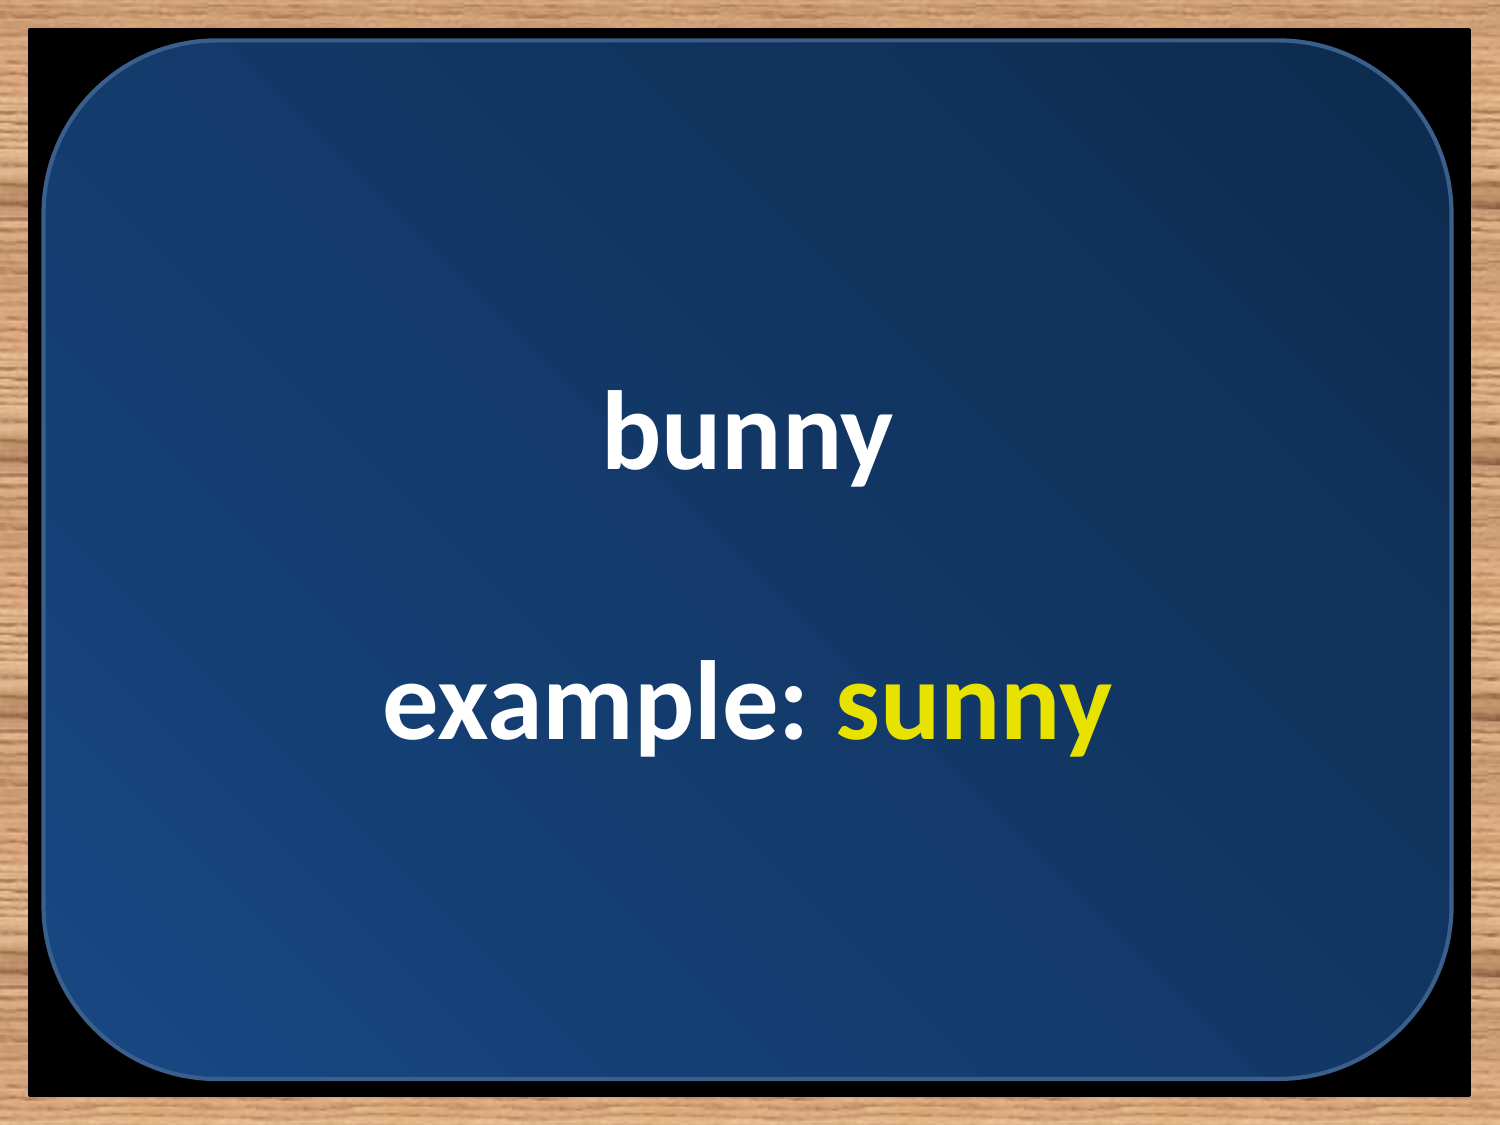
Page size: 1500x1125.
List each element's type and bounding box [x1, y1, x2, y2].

text_box [0, 0, 1500, 1125]
